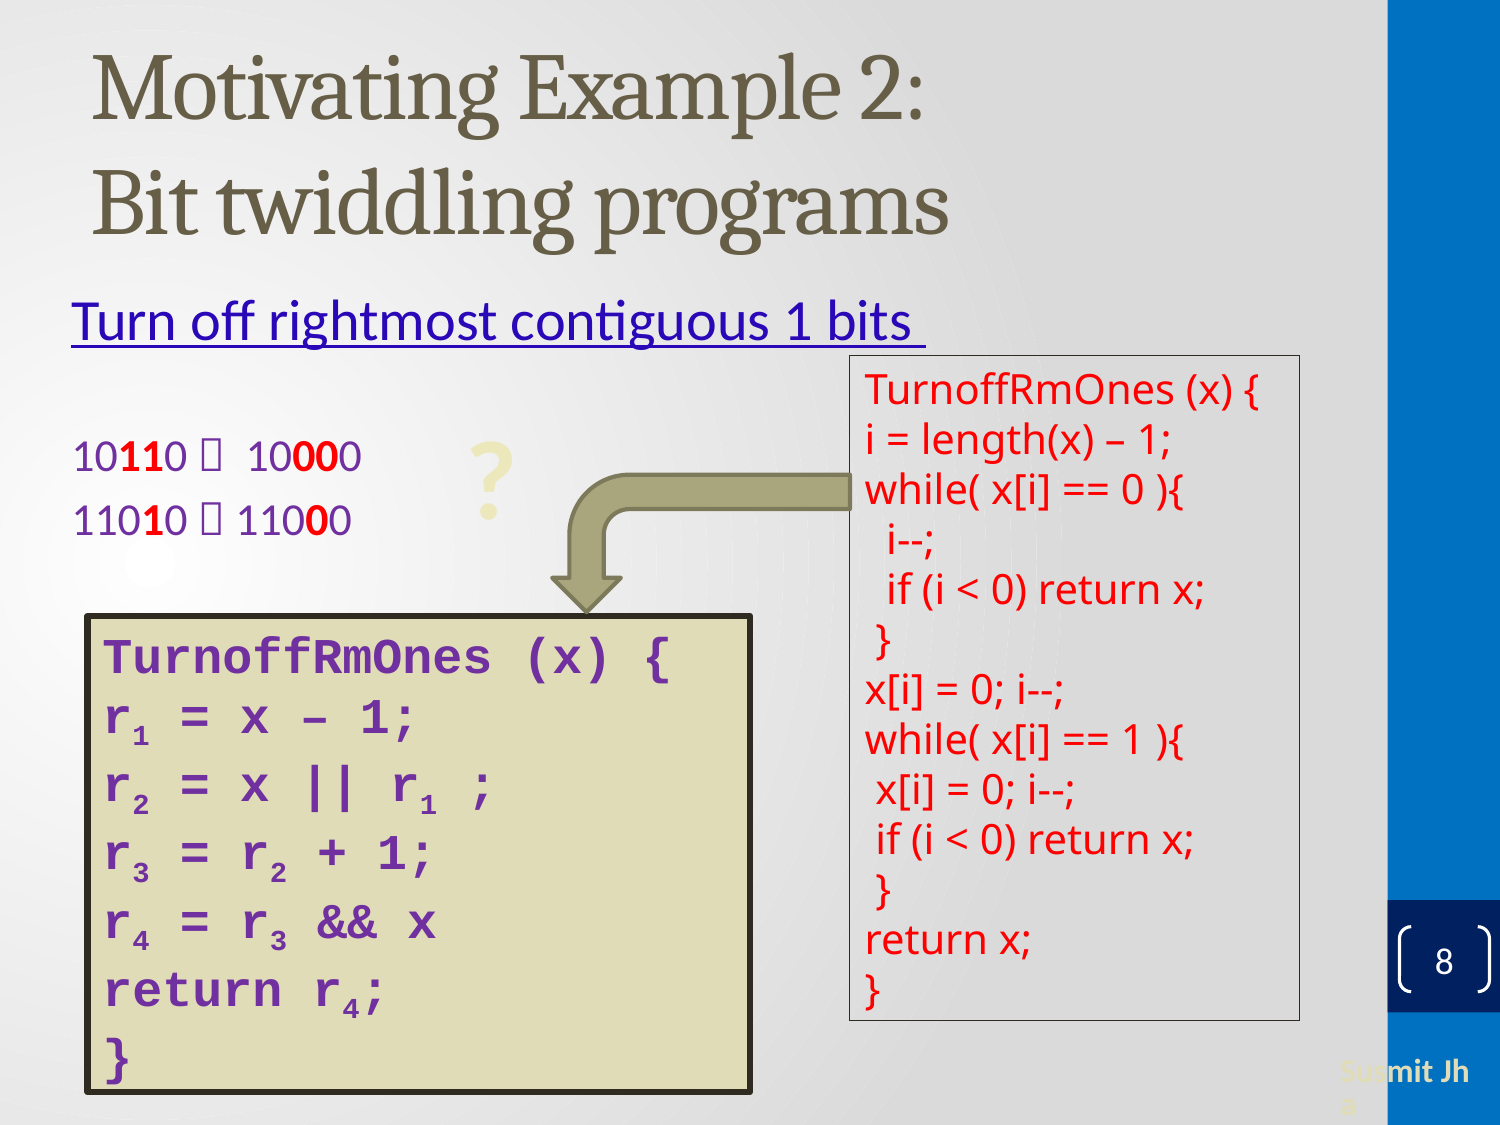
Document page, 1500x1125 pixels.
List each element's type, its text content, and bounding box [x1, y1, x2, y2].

list Turn off rightmost contiguous 1 bits 10110  10000 11010  11000 [37, 275, 1325, 1075]
title Motivating Example 2: Bit twiddling programs [75, 45, 1325, 233]
footer Susmit Jha [1325, 1012, 1500, 1125]
slide_number 8 [1397, 925, 1492, 994]
text_box TurnoffRmOnes (x) { r1 = x – 1; r2 = x || r1 ; r3 = r2 + 1; r4 = r3 && x return r4; } [87, 615, 750, 1092]
text_box ? [418, 399, 565, 550]
text_box [550, 472, 853, 615]
text_box TurnoffRmOnes (x) { i = length(x) – 1; while( x[i] == 0 ){ i--; if (i < 0) return x; } x[i] = 0; i--; while( x[i] == 1 ){ x[i] = 0; i--; if (i < 0) return x; } return x; } [849, 355, 1300, 1021]
